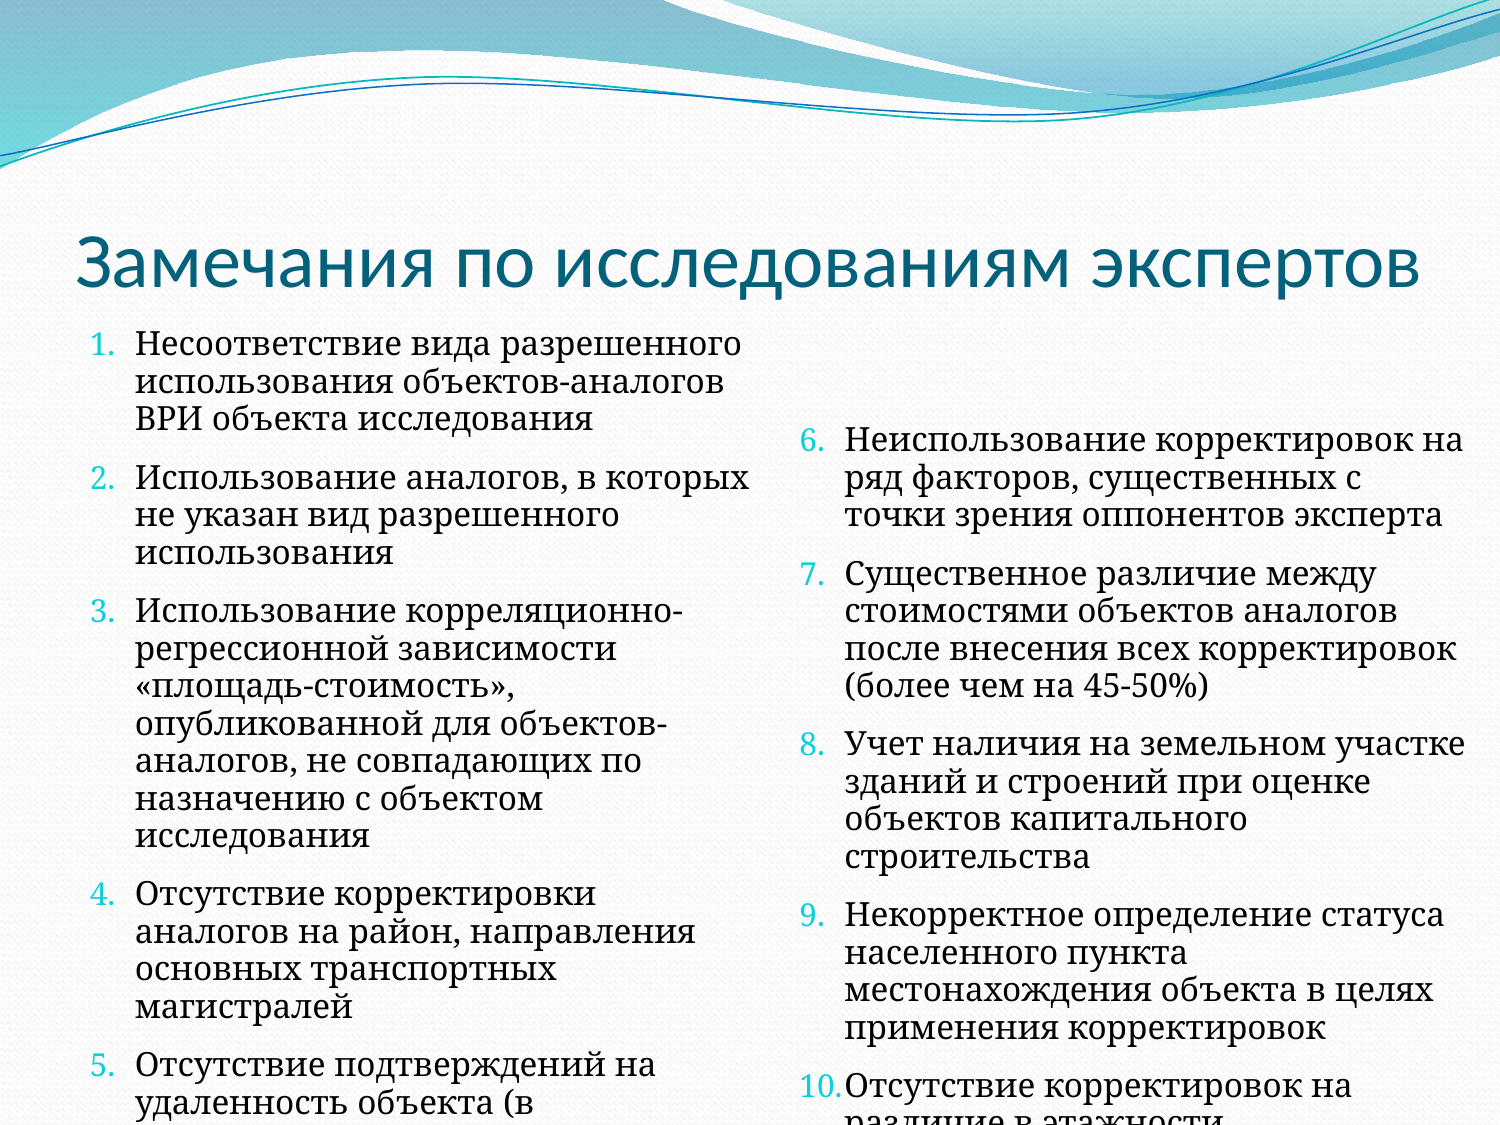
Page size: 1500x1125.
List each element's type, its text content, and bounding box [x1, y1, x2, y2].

list Несоответствие вида разрешенного использования объектов-аналогов ВРИ объекта исследования Использование аналогов, в которых не указан вид разрешенного использования Использование корреляционно-регрессионной зависимости «площадь-стоимость», опубликованной для объектов-аналогов, не совпадающих по назначению с объектом исследования Отсутствие корректировки аналогов на район, направления основных транспортных магистралей Отсутствие подтверждений на удаленность объекта (в графическом или расчетном виде) Неиспользование корректировок на ряд факторов, существенных с точки зрения оппонентов эксперта Существенное различие между стоимостями объектов аналогов после внесения всех корректировок (более чем на 45-50%) Учет наличия на земельном участке зданий и строений при оценке объектов капитального строительства Некорректное определение статуса населенного пункта местонахождения объекта в целях применения корректировок Отсутствие корректировок на различие в этажности [75, 317, 1483, 1106]
title Замечания по исследованиям экспертов [75, 115, 1500, 303]
